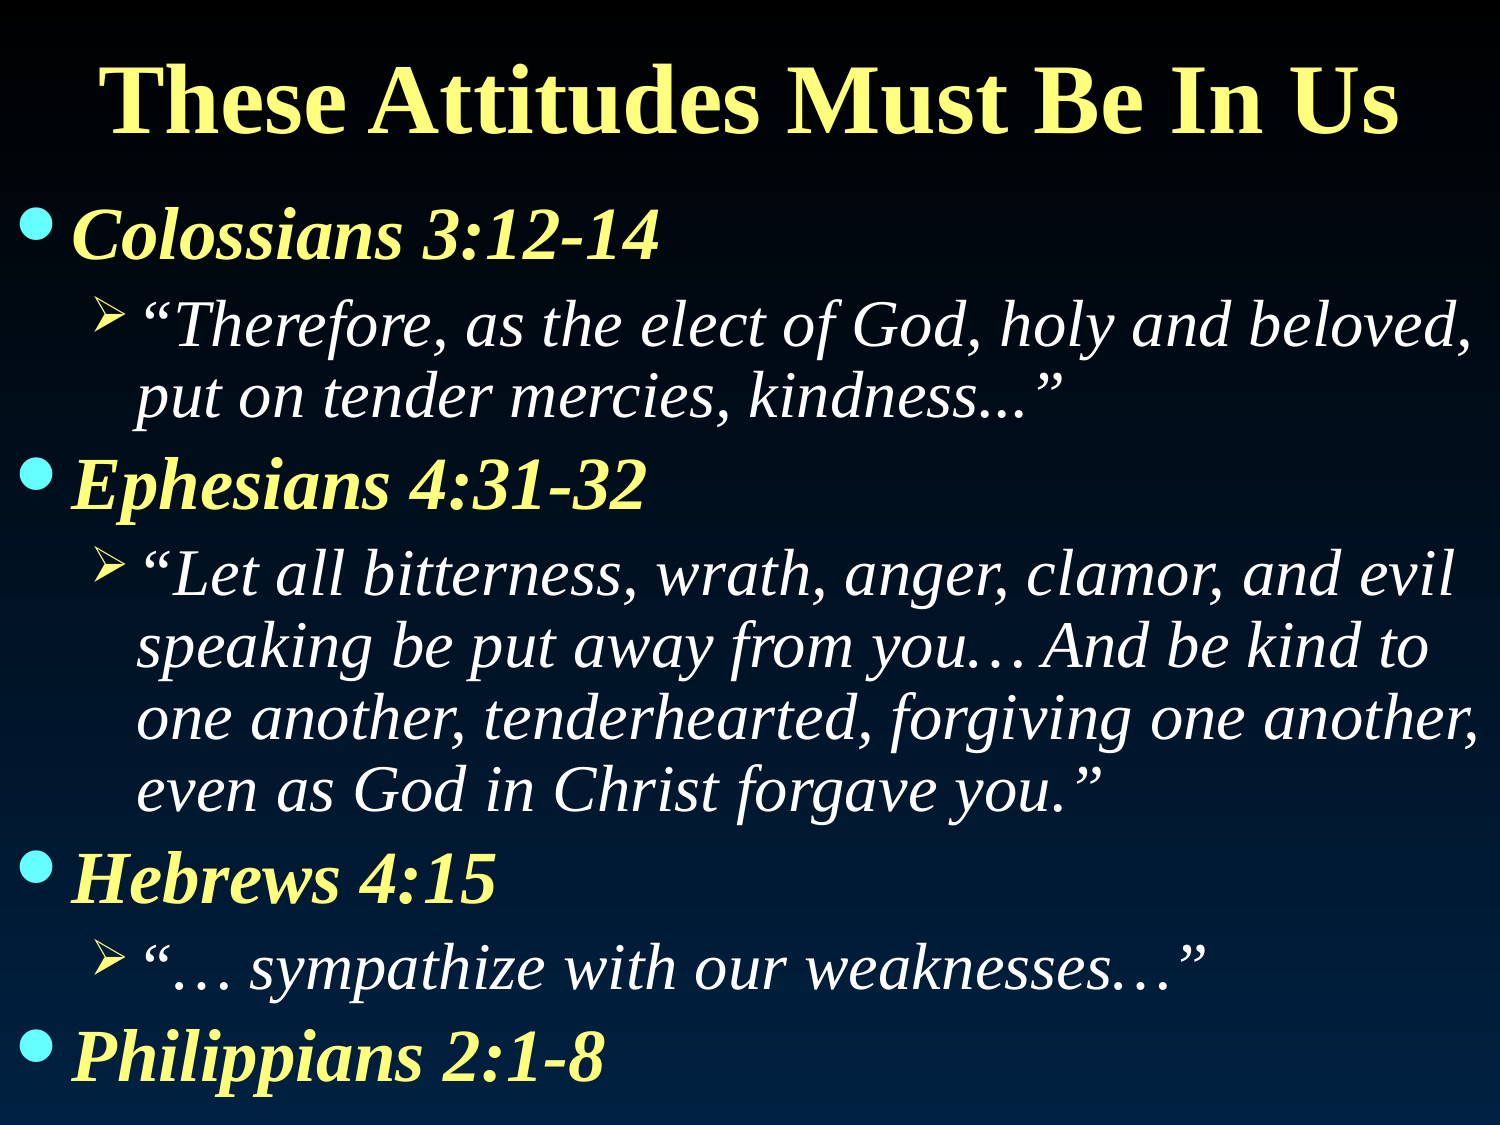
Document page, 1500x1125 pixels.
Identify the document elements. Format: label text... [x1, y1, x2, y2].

list Colossians 3:12-14 “Therefore, as the elect of God, holy and beloved, put on tender mercies, kindness...” Ephesians 4:31-32 “Let all bitterness, wrath, anger, clamor, and evil speaking be put away from you… And be kind to one another, tenderhearted, forgiving one another, even as God in Christ forgave you.” Hebrews 4:15 “… sympathize with our weaknesses…” Philippians 2:1-8 [0, 187, 1500, 1125]
title These Attitudes Must Be In Us [75, 0, 1425, 187]
